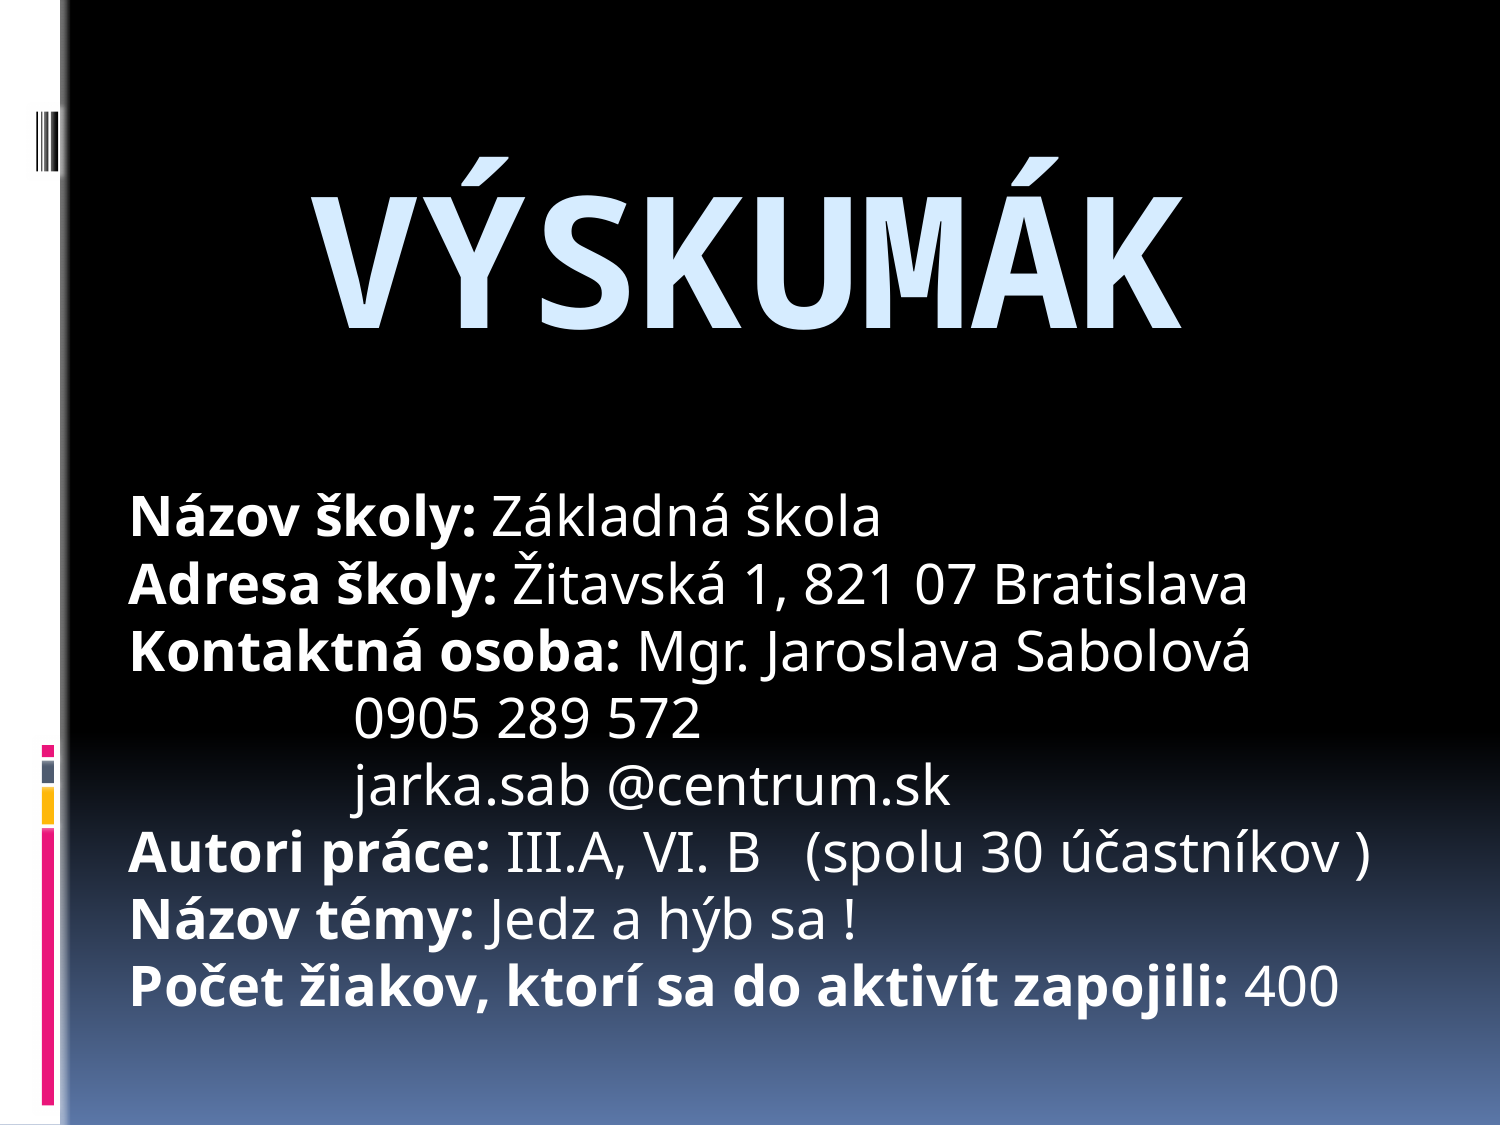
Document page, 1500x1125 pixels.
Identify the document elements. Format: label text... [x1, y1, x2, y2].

subtitle Názov školy: Základná škola Adresa školy: Žitavská 1, 821 07 Bratislava Kontaktná osoba: Mgr. Jaroslava Sabolová 0905 289 572 jarka.sab @centrum.sk Autori práce: III.A, VI. B (spolu 30 účastníkov ) Názov témy: Jedz a hýb sa ! Počet žiakov, ktorí sa do aktivít zapojili: 400 [112, 399, 1425, 1038]
title VÝSKUMÁK [112, 137, 1388, 399]
